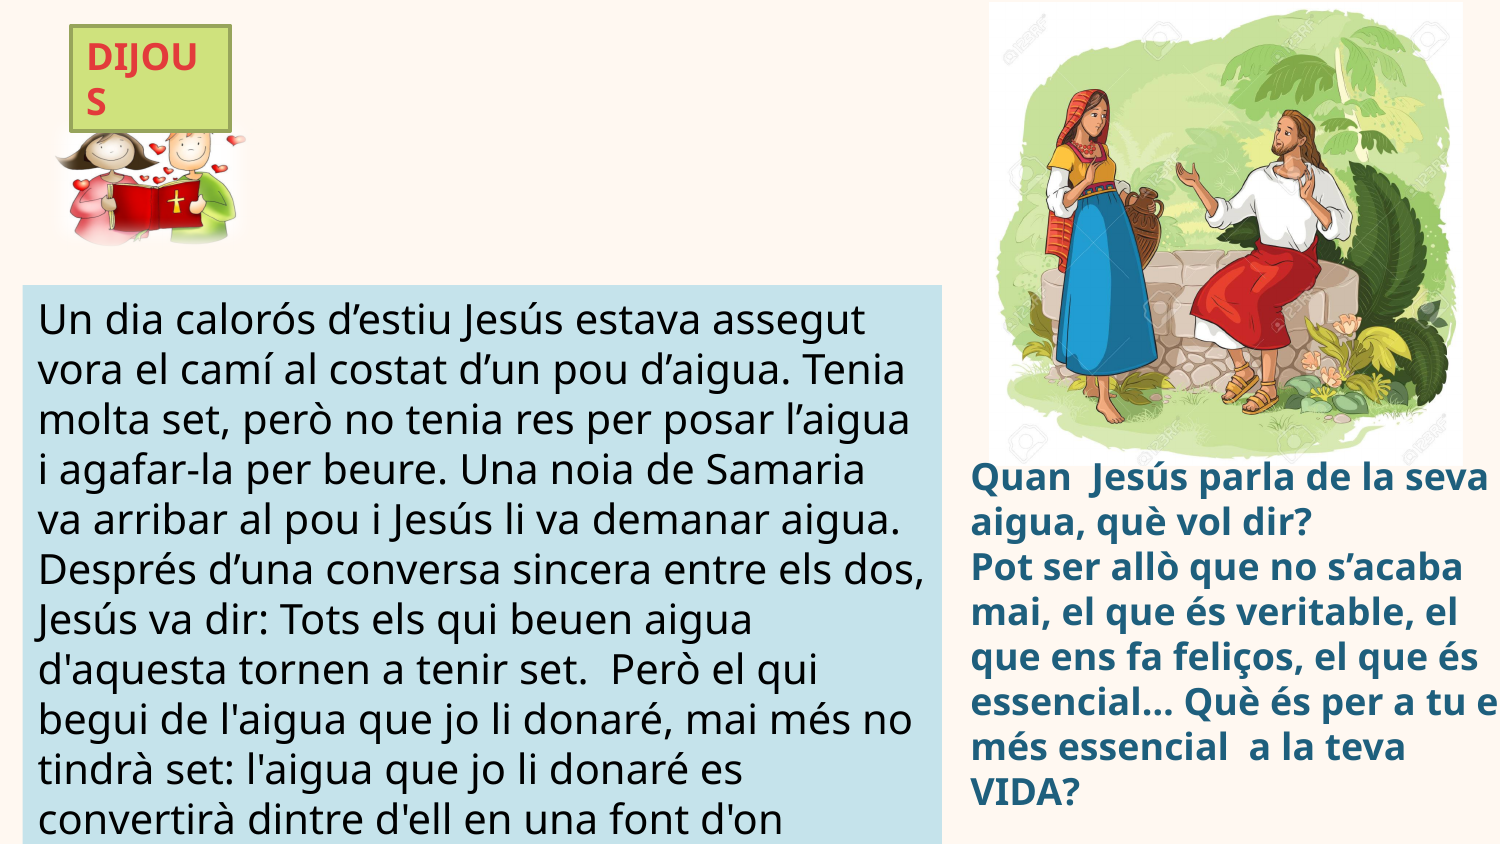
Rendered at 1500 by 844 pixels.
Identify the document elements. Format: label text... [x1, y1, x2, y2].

text_box Quan Jesús parla de la seva aigua, què vol dir? Pot ser allò que no s’acaba mai, el que és veritable, el que ens fa feliços, el que és essencial… Què és per a tu el més essencial a la teva VIDA? [955, 445, 1500, 821]
text_box Un dia calorós d’estiu Jesús estava assegut vora el camí al costat d’un pou d’aigua. Tenia molta set, però no tenia res per posar l’aigua i agafar-la per beure. Una noia de Samaria va arribar al pou i Jesús li va demanar aigua. Després d’una conversa sincera entre els dos, Jesús va dir: Tots els qui beuen aigua d'aquesta tornen a tenir set. Però el qui begui de l'aigua que jo li donaré, mai més no tindrà set: l'aigua que jo li donaré es convertirà dintre d'ell en una font d'on brollarà vida eterna. (Jn 4, 13-14) [22, 285, 942, 844]
text_box DIjous [71, 25, 231, 107]
picture [989, 2, 1463, 466]
picture [44, 108, 257, 253]
